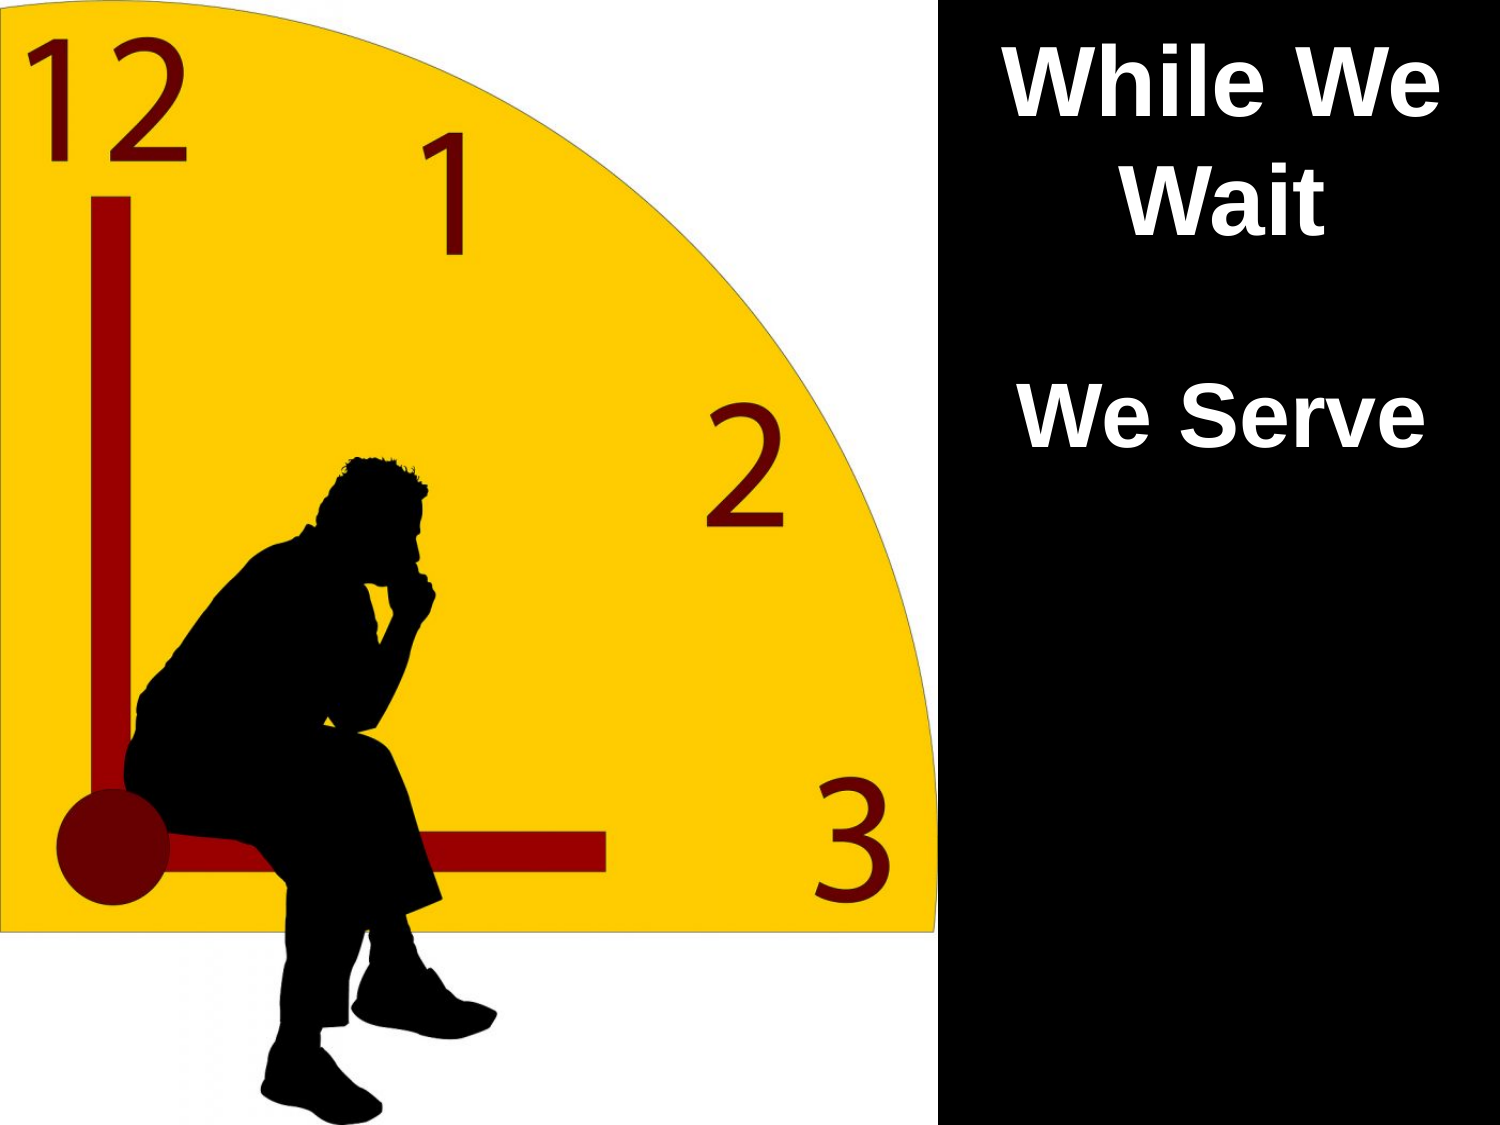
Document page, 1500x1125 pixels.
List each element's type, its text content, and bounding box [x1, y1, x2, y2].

picture [0, 0, 938, 1125]
list While We Wait We Serve [938, 1, 1500, 1125]
